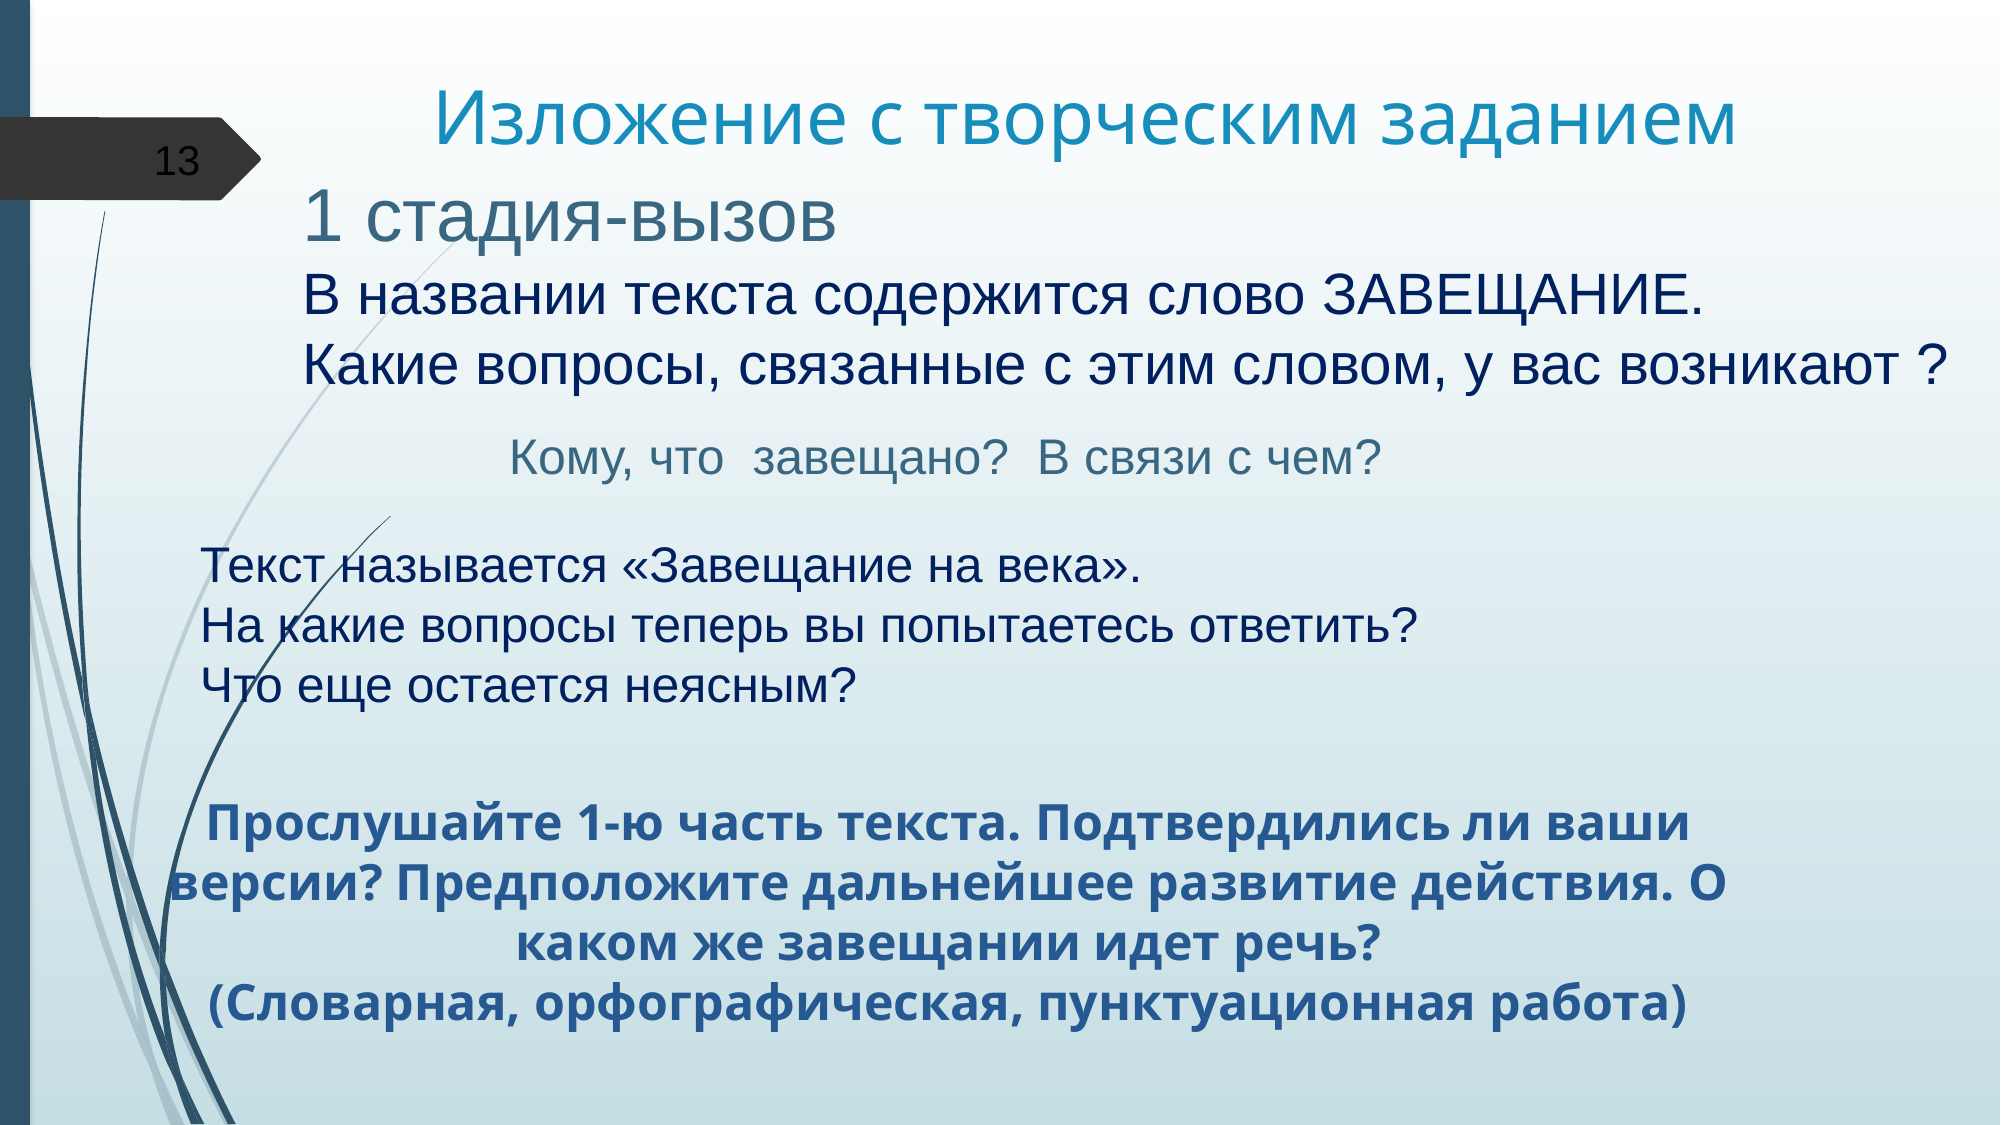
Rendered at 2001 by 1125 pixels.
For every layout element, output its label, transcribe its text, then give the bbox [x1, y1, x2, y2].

title Изложение с творческим заданием [355, 61, 1818, 159]
text_box Текст называется «Завещание на века». На какие вопросы теперь вы попытаетесь ответить? Что еще остается неясным? [185, 525, 1823, 721]
slide_number 13 [87, 129, 216, 190]
text_box 1 стадия-вызов В названии текста содержится слово ЗАВЕЩАНИЕ. Какие вопросы, связанные с этим словом, у вас возникают ? [288, 159, 1982, 404]
text_box Прослушайте 1-ю часть текста. Подтвердились ли ваши версии? Предположите дальнейшее развитие действия. О каком же завещании идет речь? (Словарная, орфографическая, пунктуационная работа) [109, 782, 1789, 1038]
text_box Кому, что завещано? В связи с чем? [494, 417, 1678, 492]
